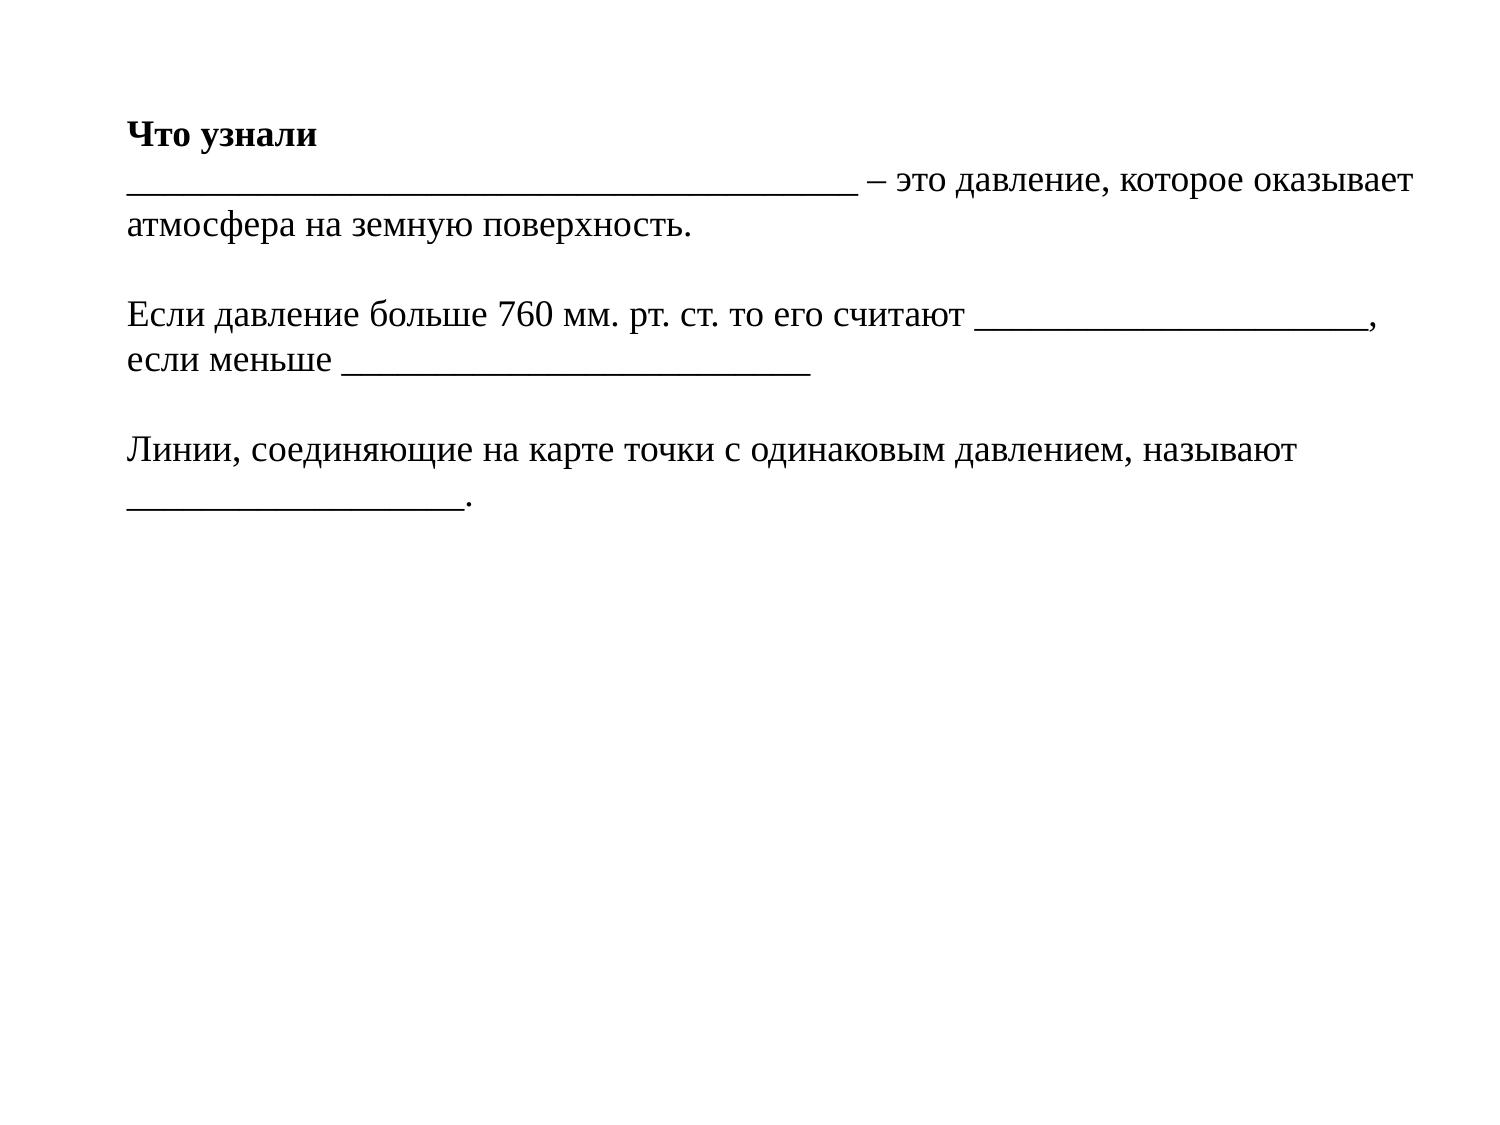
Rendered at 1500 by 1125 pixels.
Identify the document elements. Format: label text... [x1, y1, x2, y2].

text_box Что узнали _______________________________________ – это давление, которое оказывает атмосфера на земную поверхность. Если давление больше 760 мм. рт. ст. то его считают _____________________, если меньше _________________________ Линии, соединяющие на карте точки с одинаковым давлением, называют __________________. [112, 101, 1435, 567]
